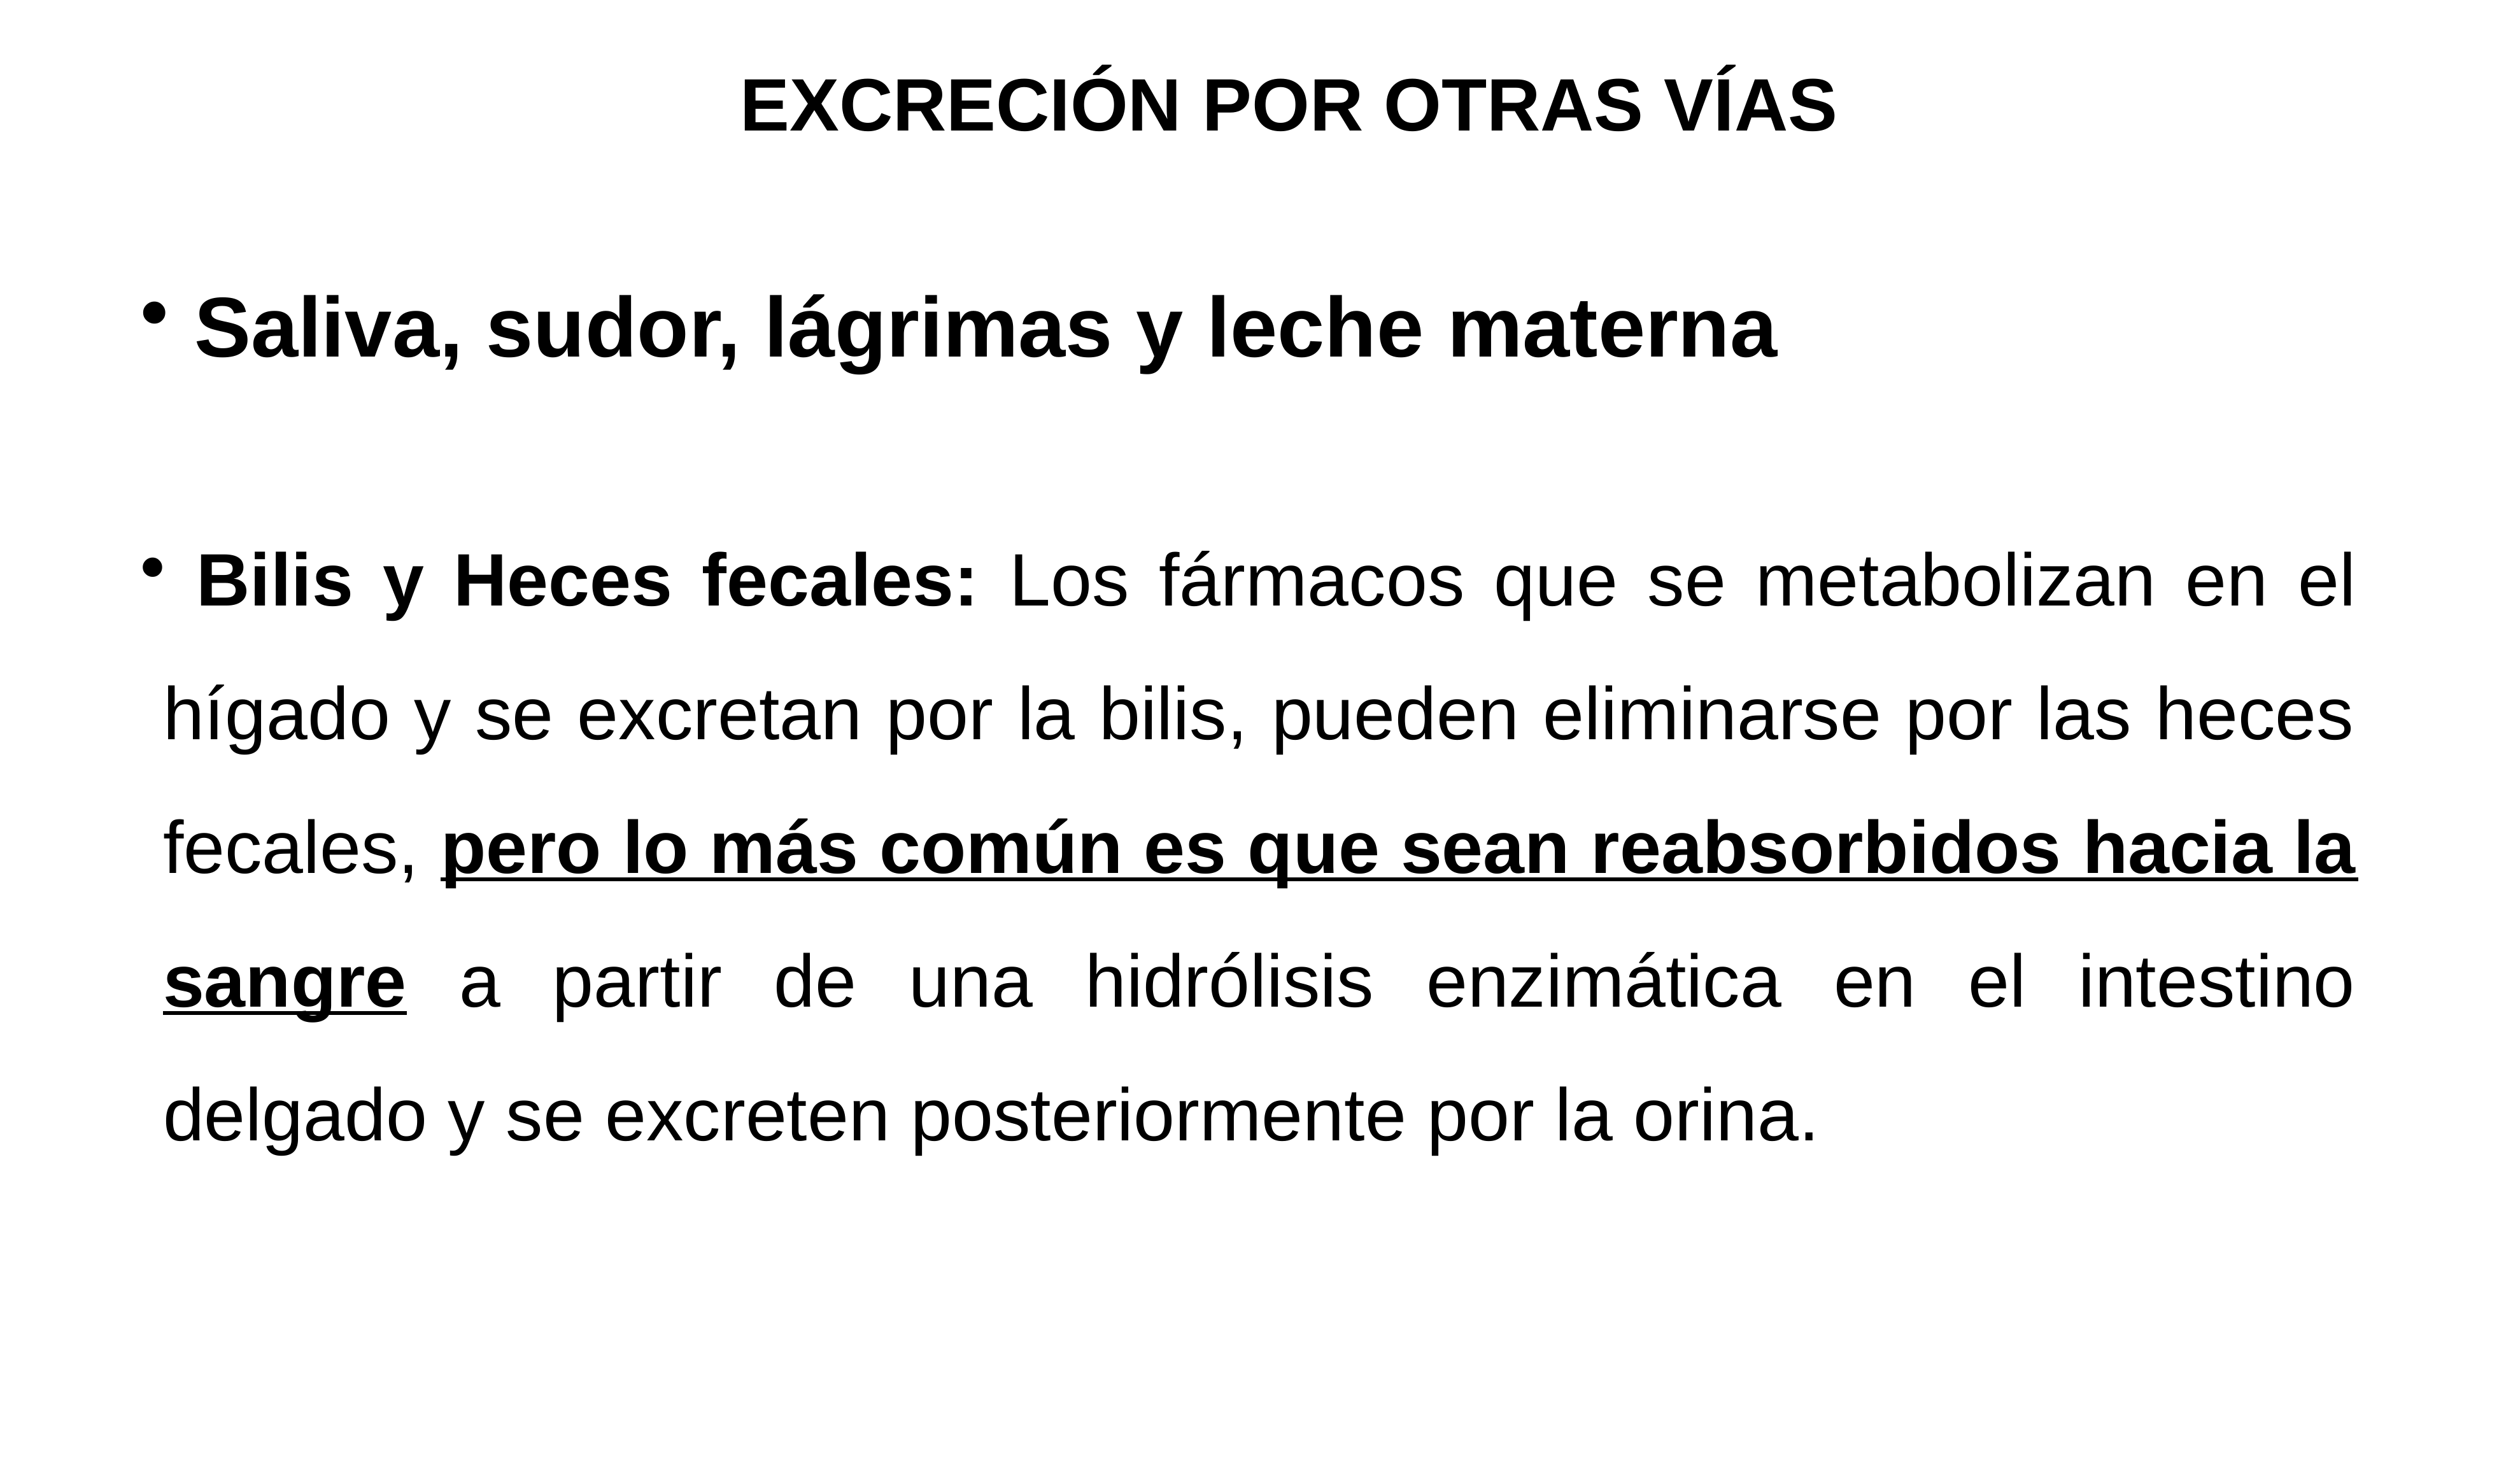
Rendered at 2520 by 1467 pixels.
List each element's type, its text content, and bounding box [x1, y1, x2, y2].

text_box Saliva, sudor, lágrimas y leche materna [121, 262, 2129, 383]
text_box Bilis y Heces fecales: Los fármacos que se metabolizan en el hígado y se excretan por la bilis, pueden eliminarse por las heces fecales, pero lo más común es que sean reabsorbidos hacia la sangre a partir de una hidrólisis enzimática en el intestino delgado y se excreten posteriormente por la orina. [121, 477, 2378, 1165]
text_box EXCRECIÓN POR OTRAS VÍAS [477, 47, 2102, 156]
